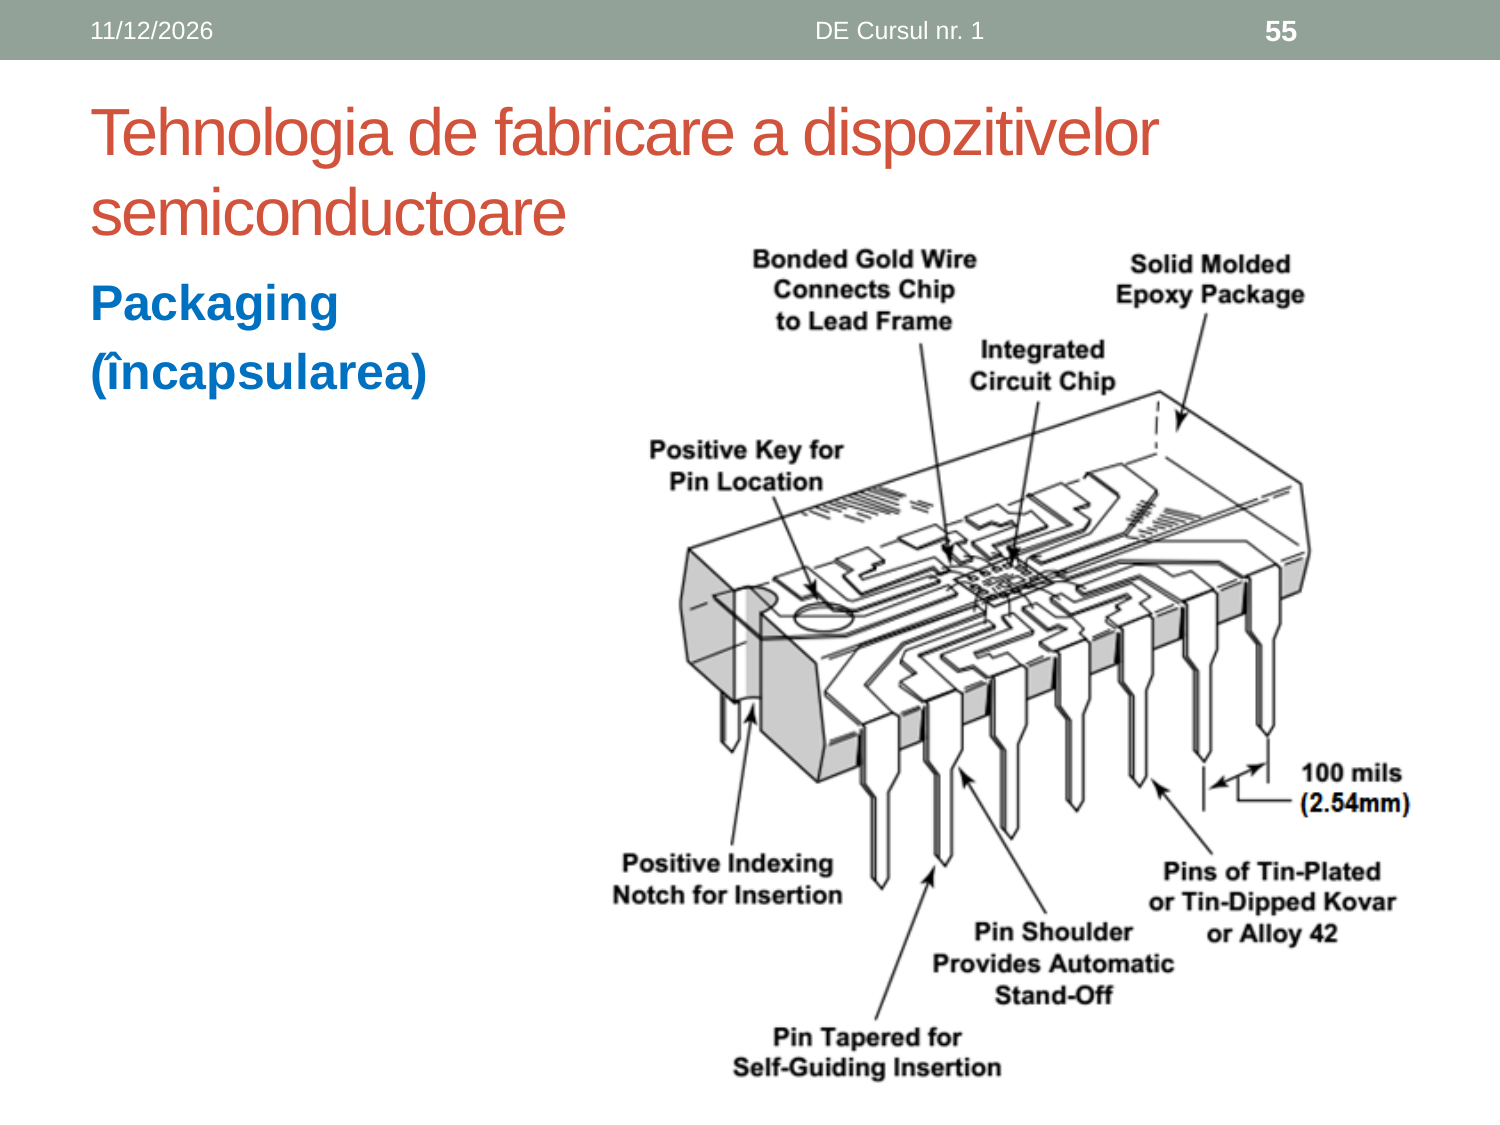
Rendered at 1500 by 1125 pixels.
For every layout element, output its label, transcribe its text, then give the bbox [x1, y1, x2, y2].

list Packaging (încapsularea) [75, 262, 598, 1063]
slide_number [75, 3, 550, 57]
picture [601, 237, 1426, 1092]
slide_number 55 [1250, 3, 1425, 57]
title Tehnologia de fabricare a dispozitivelor semiconductoare [75, 87, 1425, 250]
footer DE Cursul nr. 1 [562, 3, 1238, 57]
